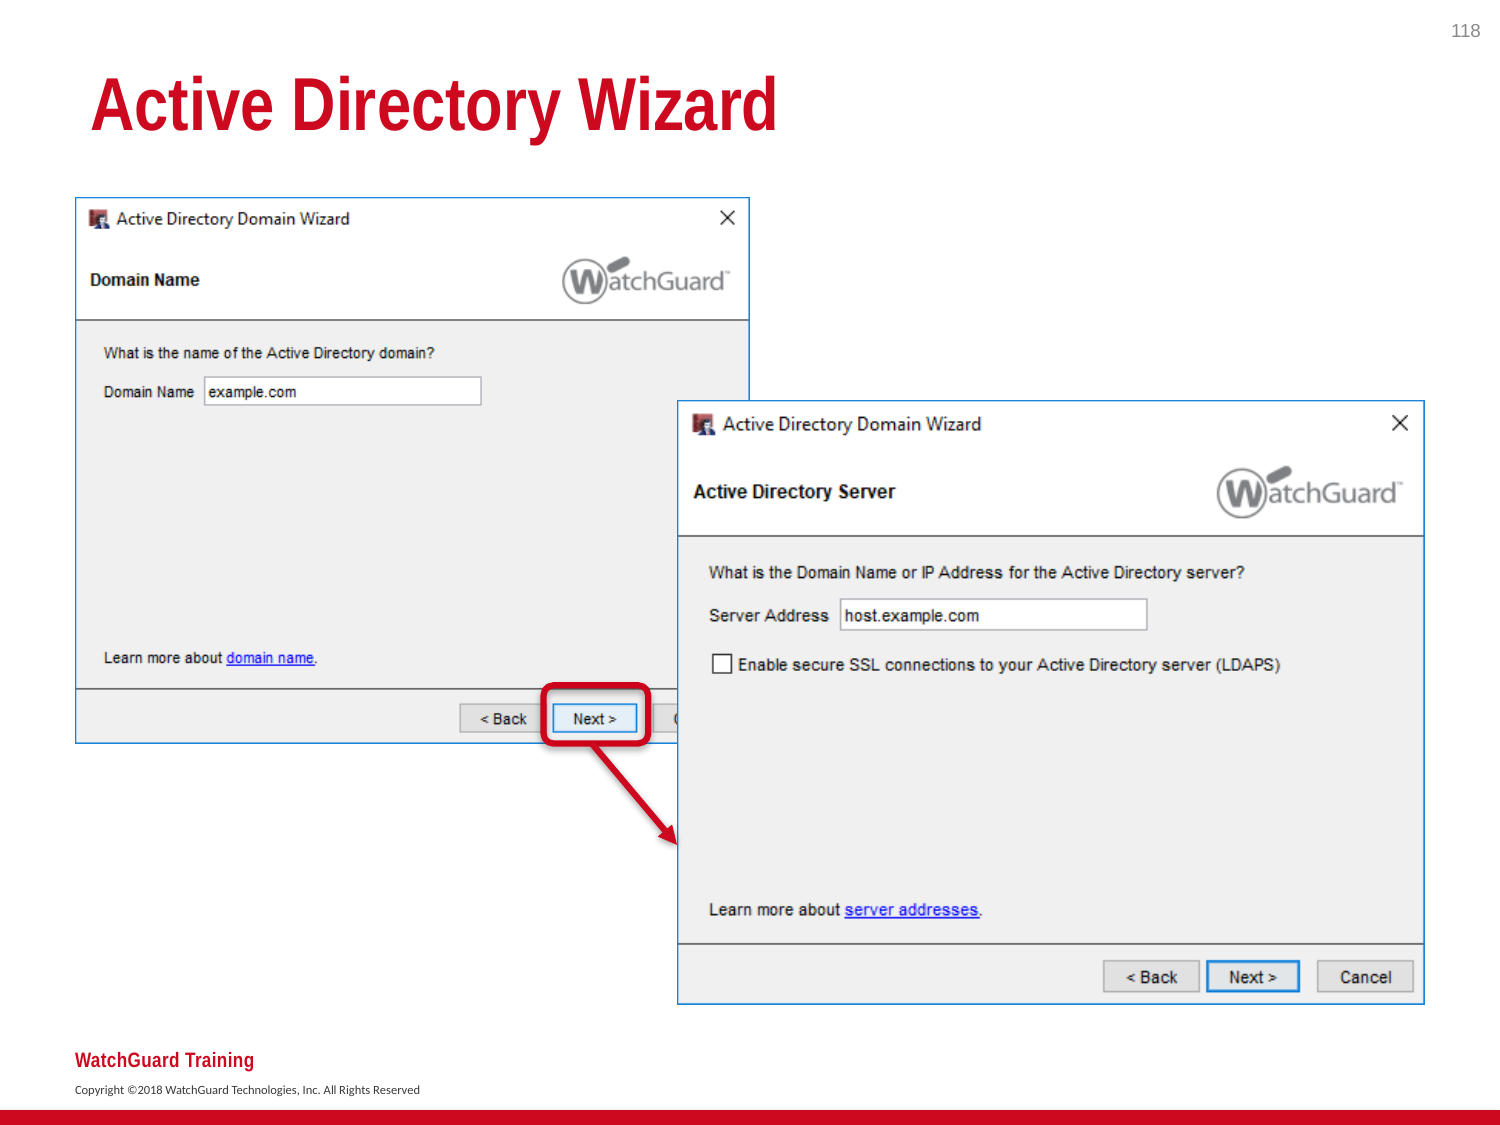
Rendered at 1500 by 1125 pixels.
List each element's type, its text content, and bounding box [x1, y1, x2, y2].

slide_number 118 [1398, 3, 1497, 57]
title Active Directory Wizard [75, 45, 1425, 156]
picture [74, 197, 1426, 1006]
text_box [591, 743, 678, 846]
